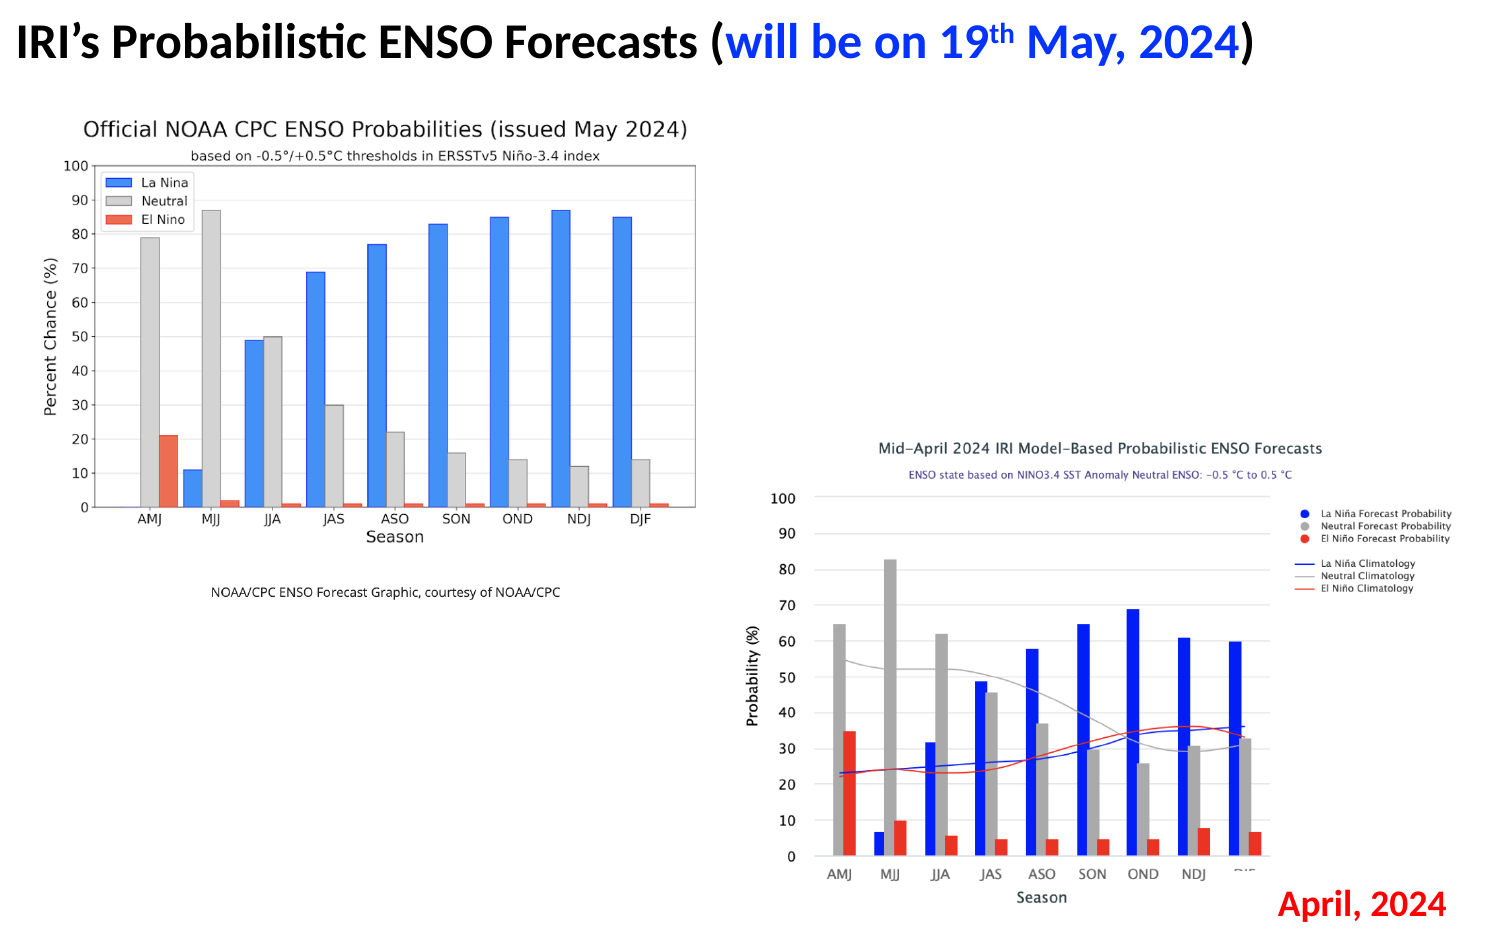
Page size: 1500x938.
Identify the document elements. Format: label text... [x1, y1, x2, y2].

text_box IRI’s Probabilistic ENSO Forecasts (will be on 19th May, 2024) [0, 0, 1396, 76]
picture [1, 97, 1486, 928]
